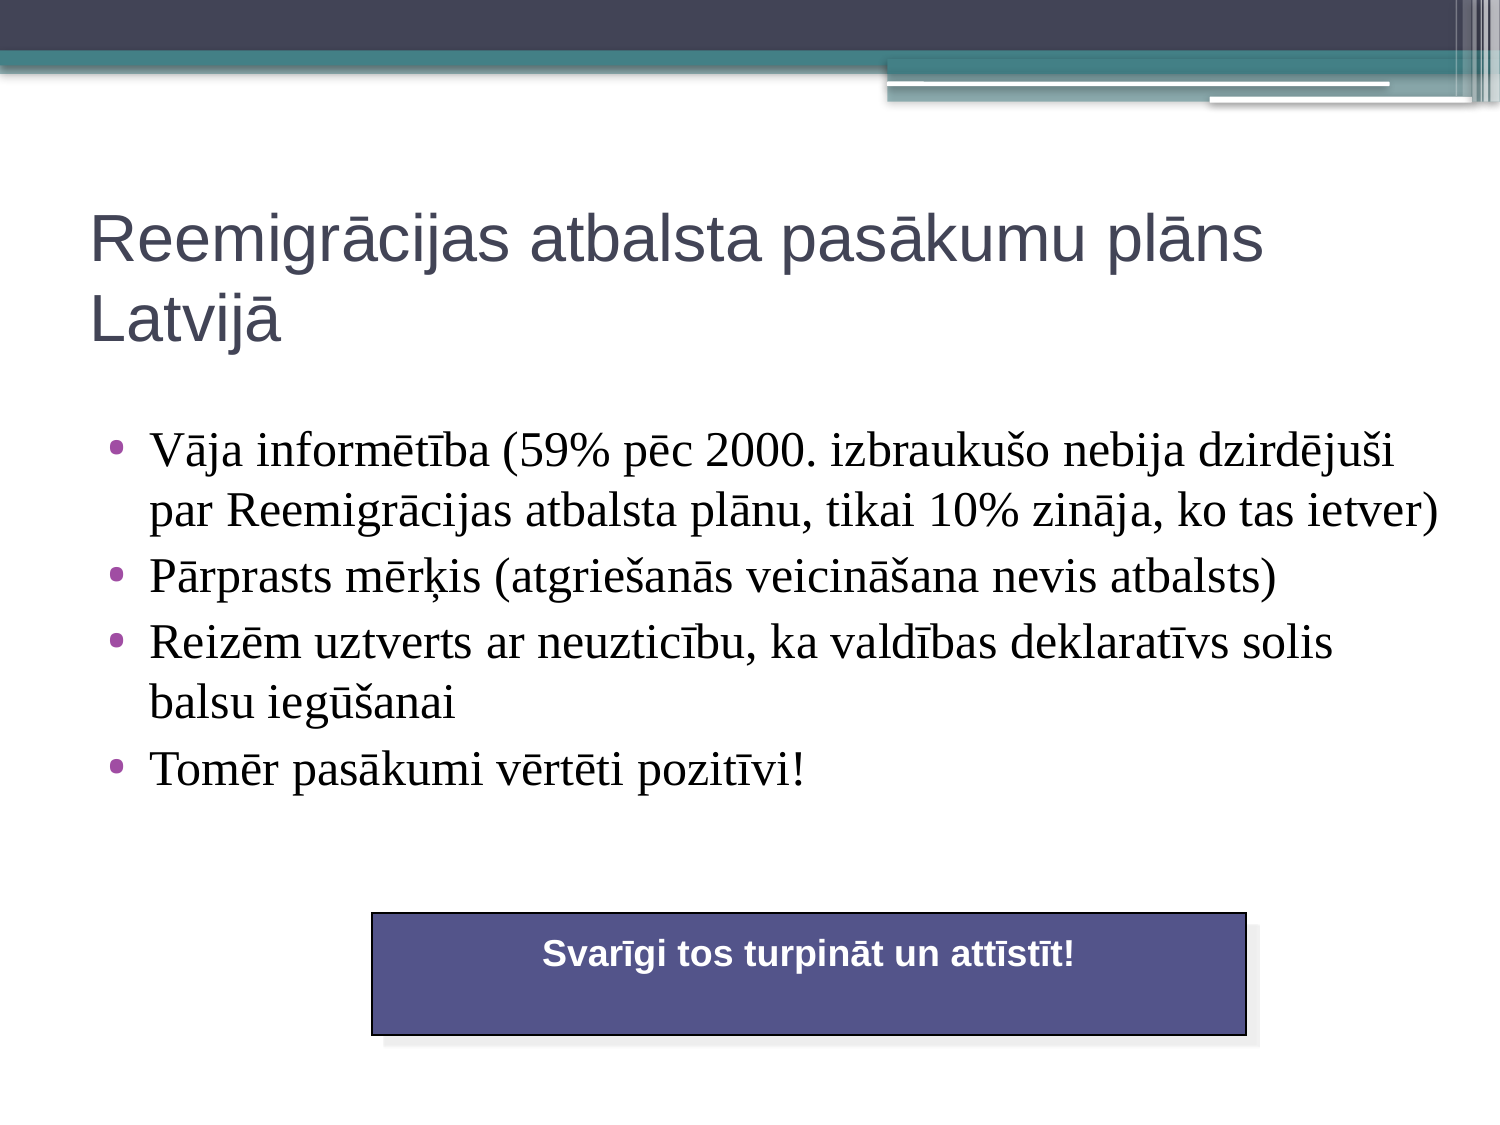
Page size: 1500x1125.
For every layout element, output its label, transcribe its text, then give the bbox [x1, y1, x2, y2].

text_box Svarīgi tos turpināt un attīstīt! [371, 913, 1247, 1035]
title Reemigrācijas atbalsta pasākumu plāns Latvijā [75, 187, 1425, 363]
list Vāja informētība (59% pēc 2000. izbraukušo nebija dzirdējuši par Reemigrācijas atbalsta plānu, tikai 10% zināja, ko tas ietver) Pārprasts mērķis (atgriešanās veicināšana nevis atbalsts) Reizēm uztverts ar neuzticību, ka valdības deklaratīvs solis balsu iegūšanai Tomēr pasākumi vērtēti pozitīvi! [75, 408, 1459, 1035]
